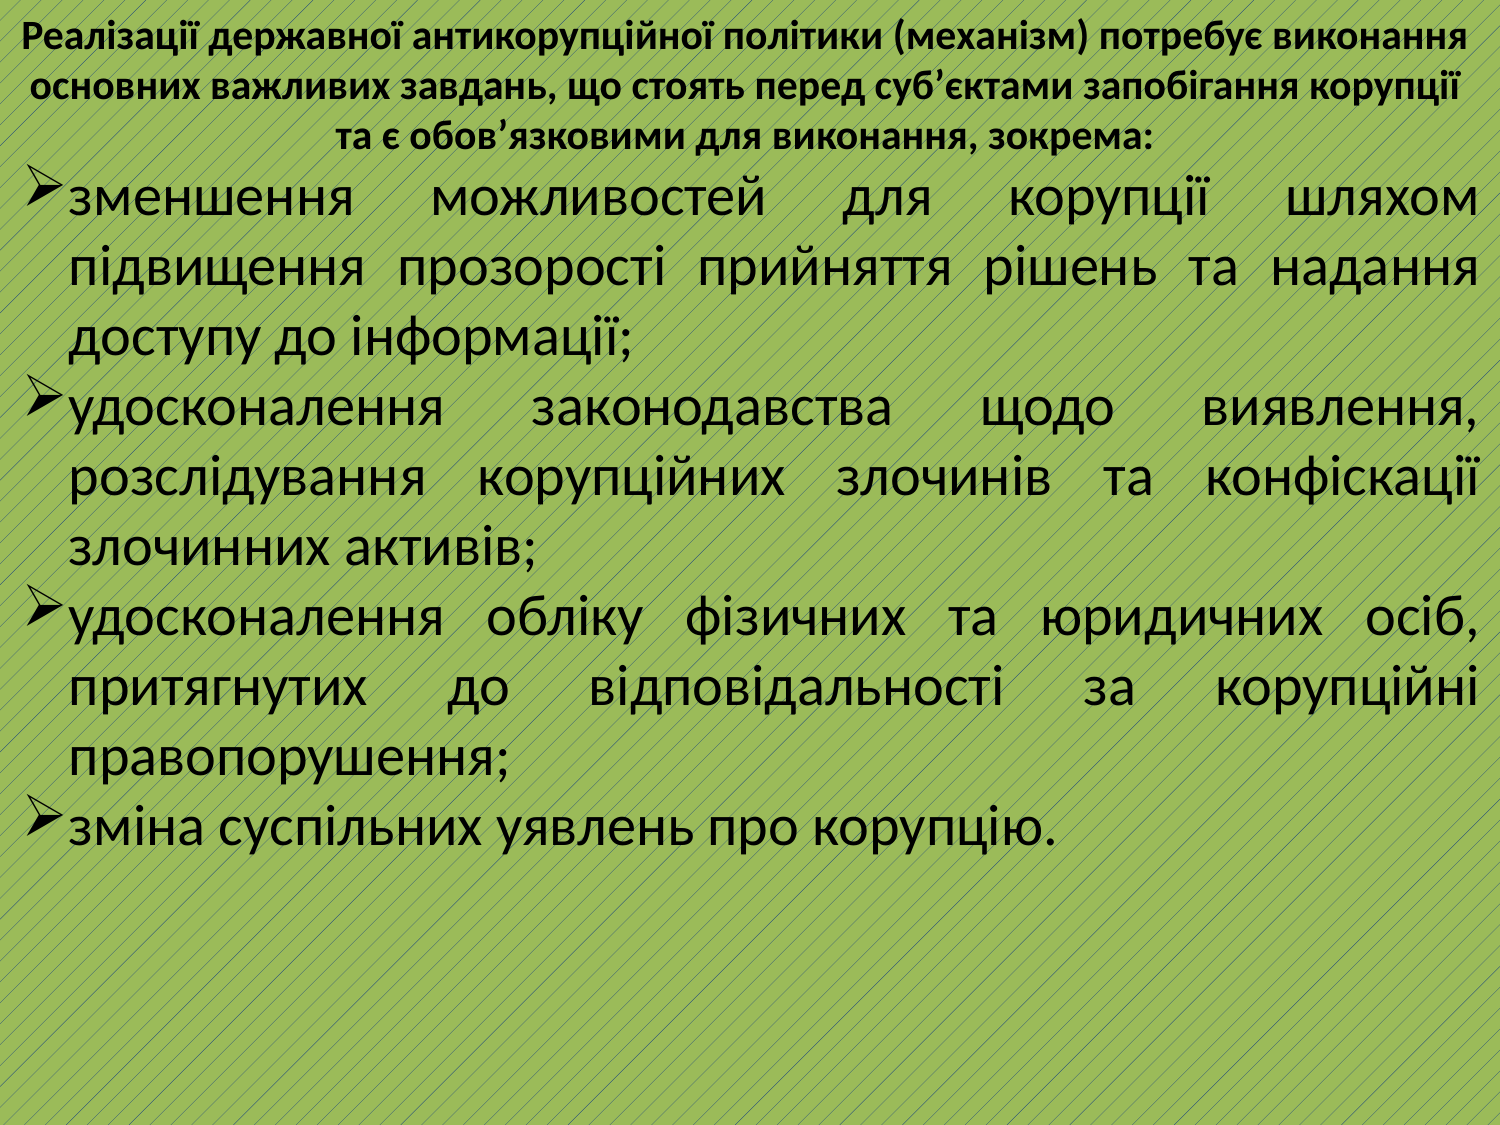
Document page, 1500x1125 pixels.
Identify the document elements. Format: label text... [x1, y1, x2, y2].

text_box Реалізації державної антикорупційної політики (механізм) потребує виконання основних важливих завдань, що стоять перед суб’єктами запобігання корупції та є обов’язковими для виконання, зокрема: зменшення можливостей для корупції шляхом підвищення прозорості прийняття рішень та надання доступу до інформації; удосконалення законодавства щодо виявлення, розслідування корупційних злочинів та конфіскації злочинних активів; удосконалення обліку фізичних та юридичних осіб, притягнутих до відповідальності за корупційні правопорушення; зміна суспільних уявлень про корупцію. [0, 0, 1495, 865]
